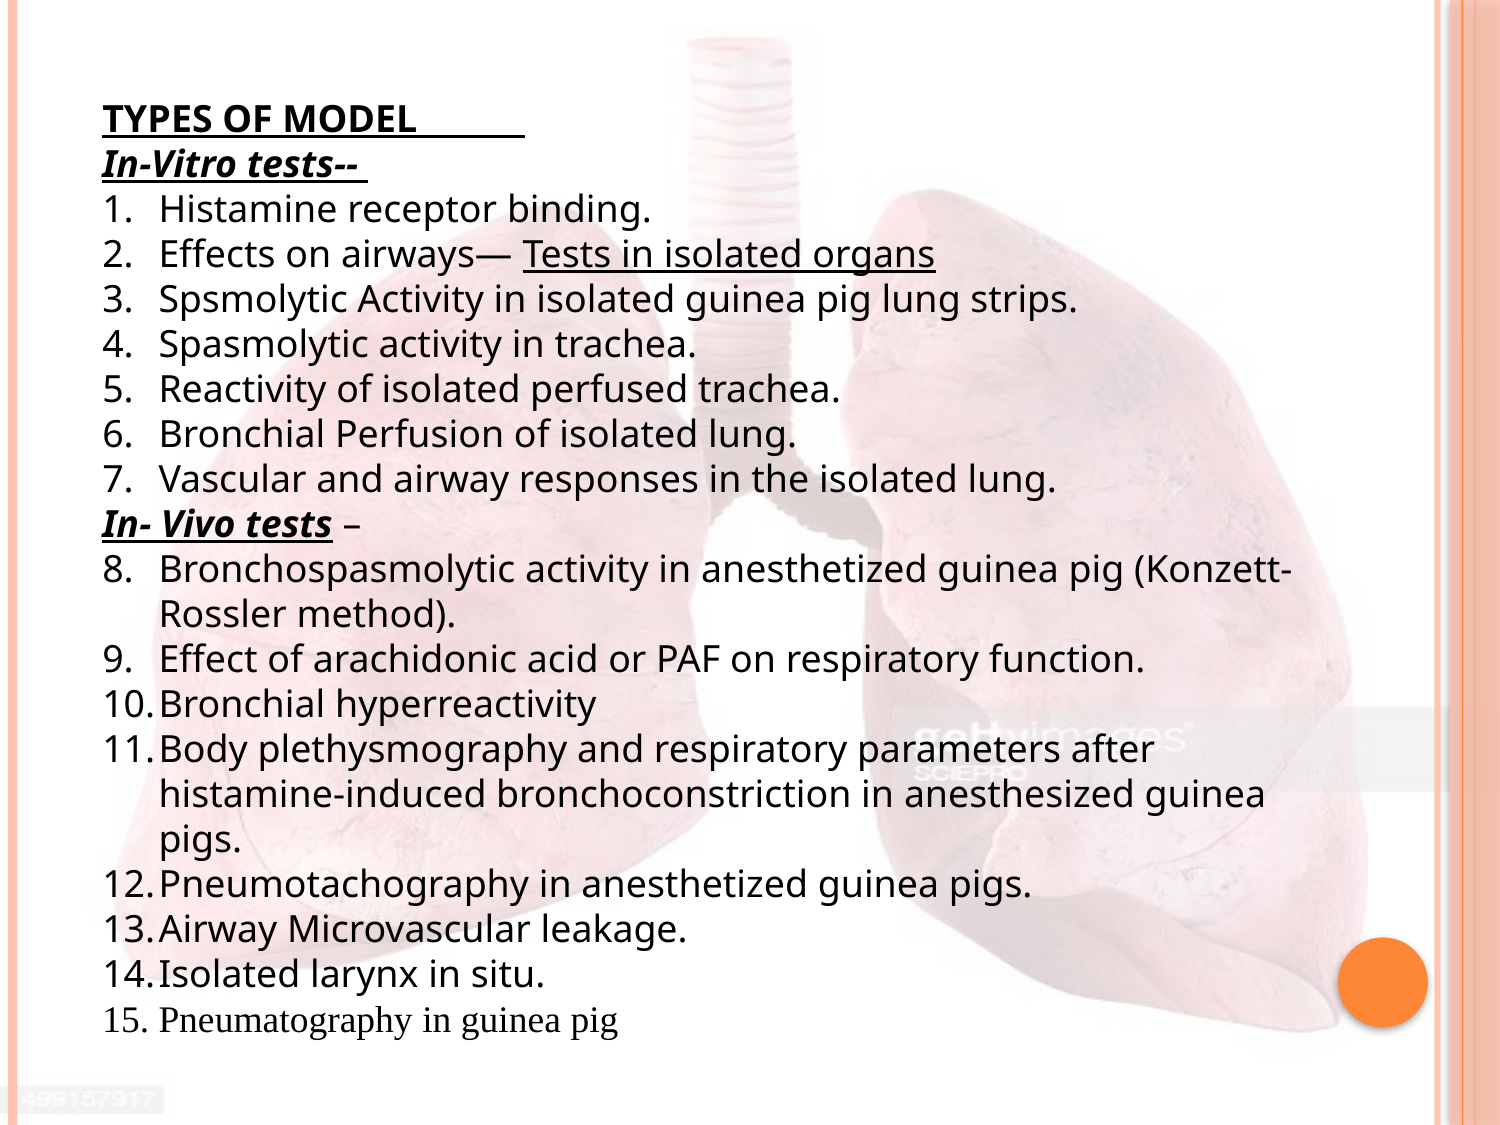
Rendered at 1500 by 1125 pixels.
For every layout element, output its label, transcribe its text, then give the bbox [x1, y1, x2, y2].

text_box TYPES OF MODEL In-Vitro tests-- Histamine receptor binding. Effects on airways— Tests in isolated organs Spsmolytic Activity in isolated guinea pig lung strips. Spasmolytic activity in trachea. Reactivity of isolated perfused trachea. Bronchial Perfusion of isolated lung. Vascular and airway responses in the isolated lung. In- Vivo tests – Bronchospasmolytic activity in anesthetized guinea pig (Konzett- Rossler method). Effect of arachidonic acid or PAF on respiratory function. Bronchial hyperreactivity Body plethysmography and respiratory parameters after histamine-induced bronchoconstriction in anesthesized guinea pigs. Pneumotachography in anesthetized guinea pigs. Airway Microvascular leakage. Isolated larynx in situ. Pneumatography in guinea pig [87, 87, 1350, 1125]
